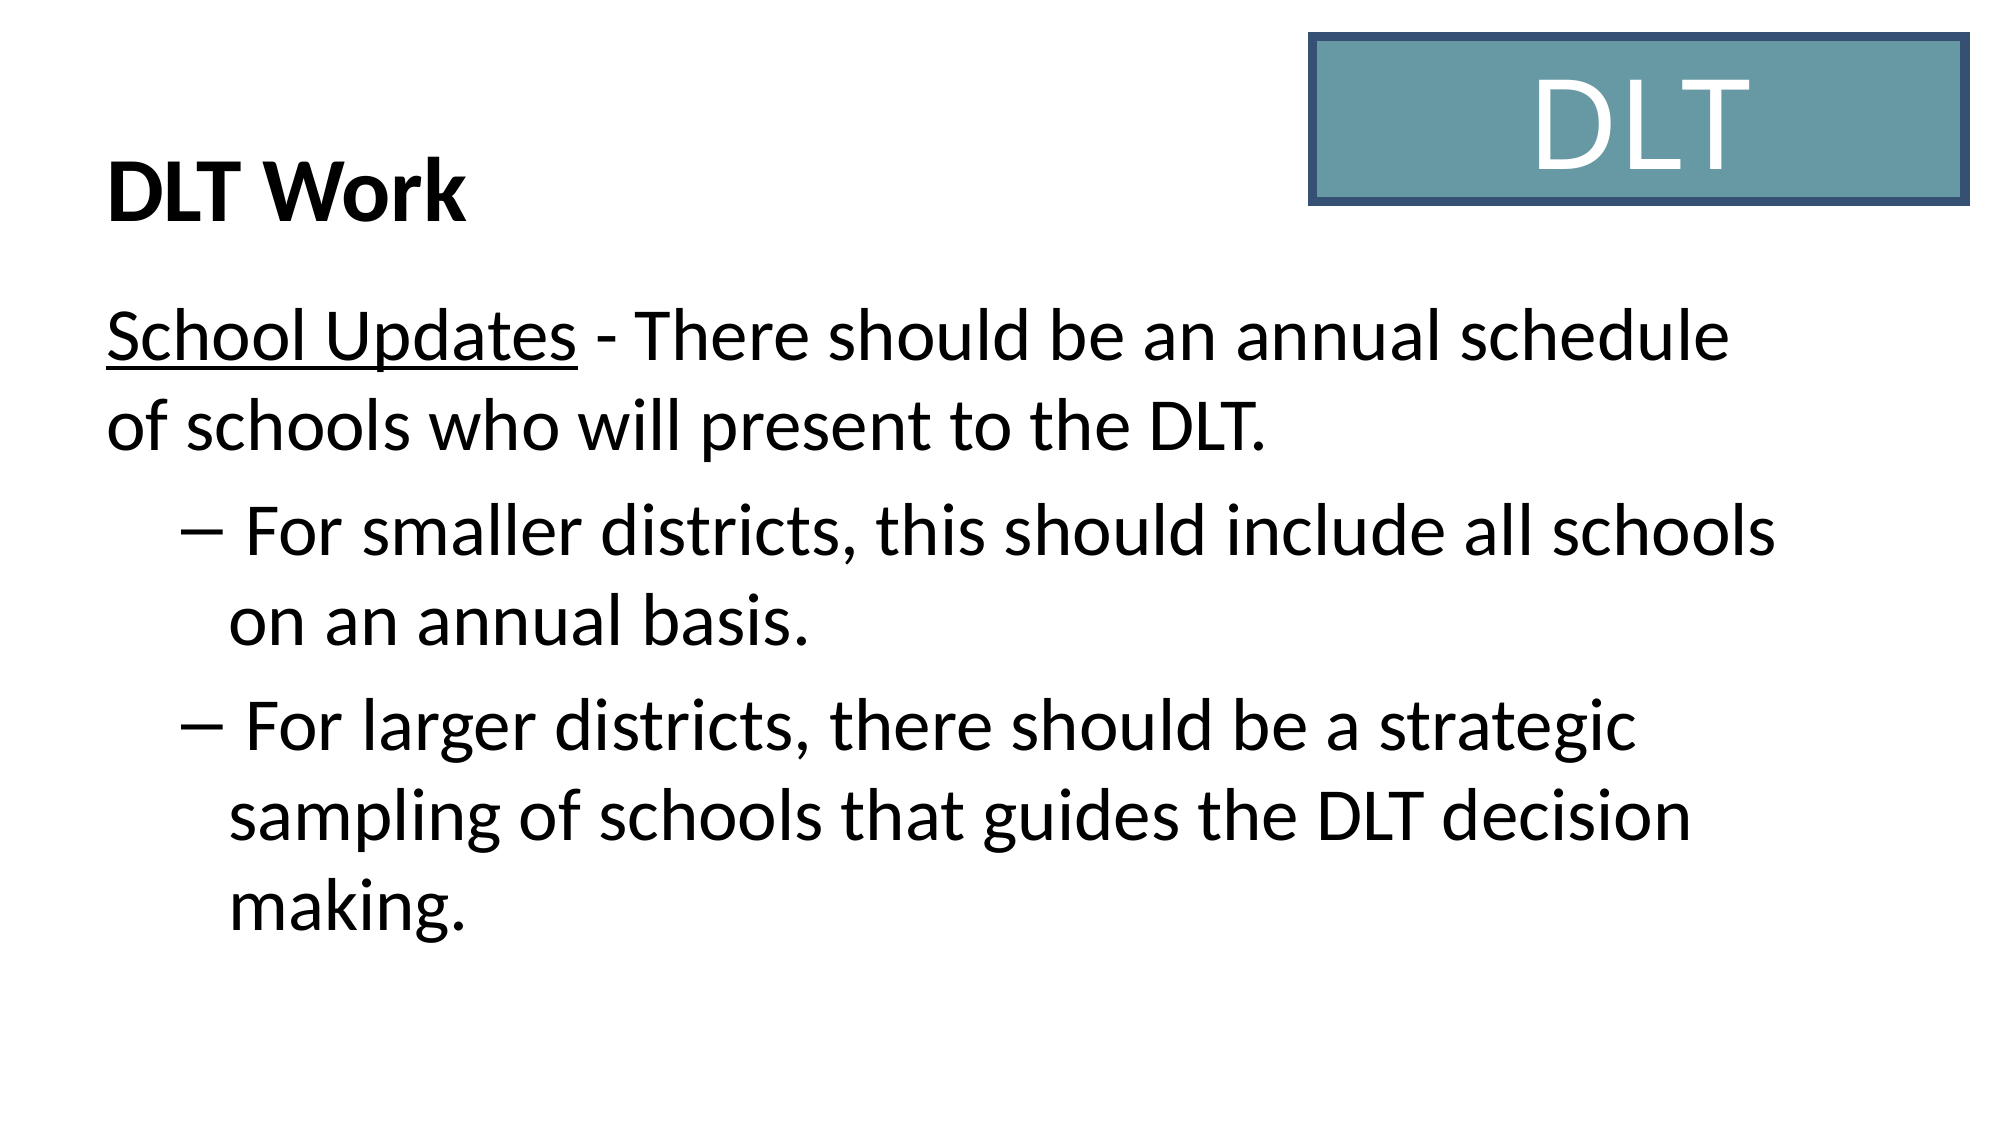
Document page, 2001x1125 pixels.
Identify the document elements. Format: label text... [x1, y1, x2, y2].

list School Updates - There should be an annual schedule of schools who will present to the DLT. For smaller districts, this should include all schools on an annual basis. For larger districts, there should be a strategic sampling of schools that guides the DLT decision making. [91, 278, 1819, 1077]
text_box DLT [1312, 36, 1966, 202]
title DLT Work [91, 90, 872, 278]
